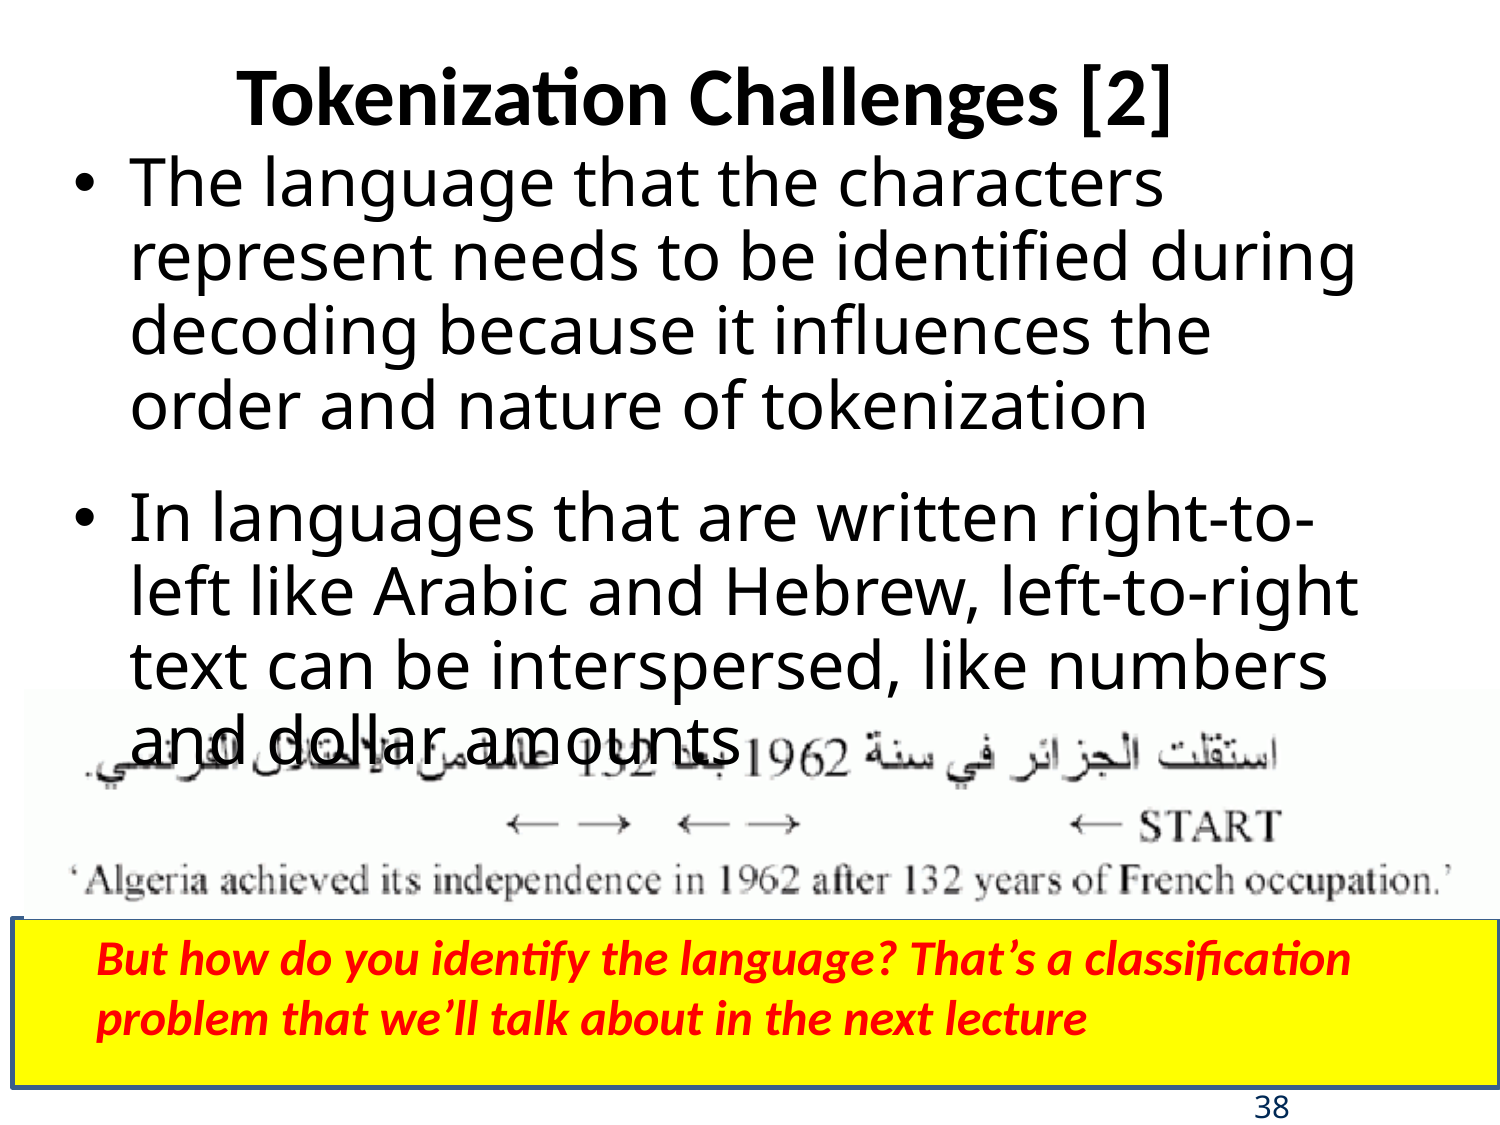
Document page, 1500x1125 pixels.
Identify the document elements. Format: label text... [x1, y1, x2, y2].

text_box But how do you identify the language? That’s a classification problem that we’ll talk about in the next lecture [81, 927, 1419, 1053]
picture [24, 688, 1500, 919]
text_box 38 [1266, 1081, 1278, 1119]
text_box The language that the characters represent needs to be identified during decoding because it influences the order and nature of tokenization In languages that are written right-to-left like Arabic and Hebrew, left-to-right text can be interspersed, like numbers and dollar amounts [62, 141, 1407, 687]
text_box [10, 916, 1500, 1090]
title Tokenization Challenges [2] [200, 0, 1213, 141]
